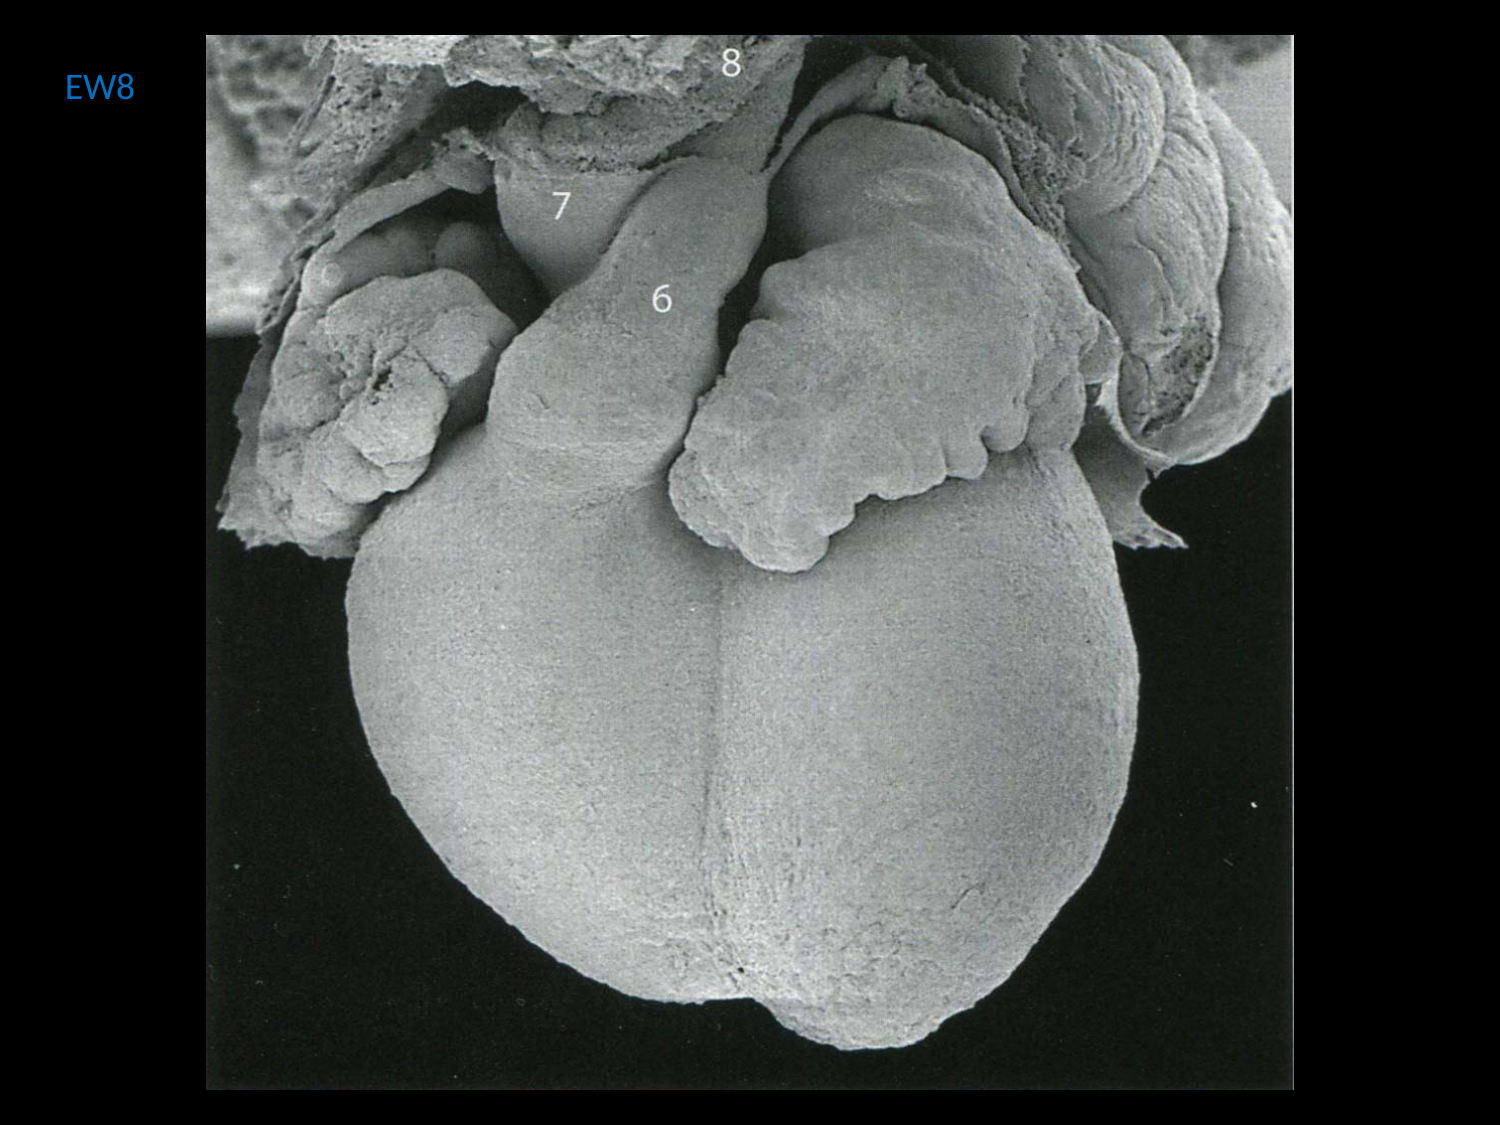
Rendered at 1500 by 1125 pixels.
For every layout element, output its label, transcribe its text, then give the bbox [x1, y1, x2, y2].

picture [206, 35, 1294, 1090]
text_box EW8 [49, 54, 195, 115]
